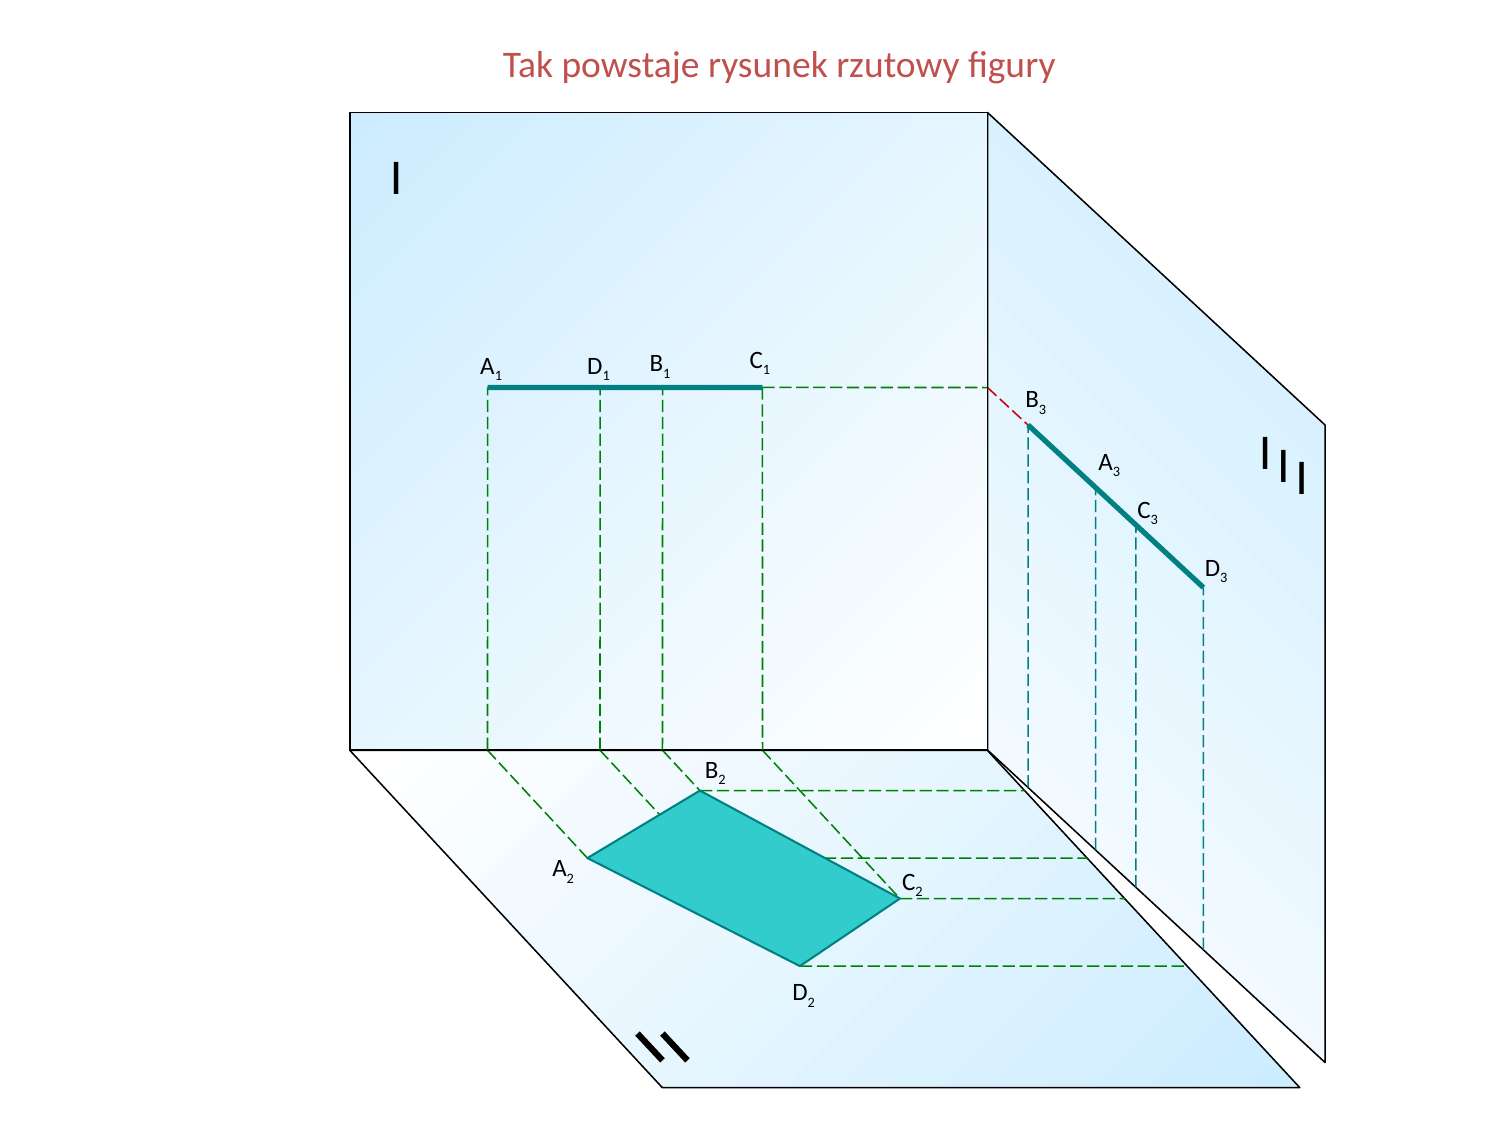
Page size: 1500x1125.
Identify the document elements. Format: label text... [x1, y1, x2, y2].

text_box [349, 112, 988, 751]
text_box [349, 759, 1301, 1088]
text_box Tak powstaje rysunek rzutowy figury [488, 32, 1072, 93]
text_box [987, 112, 1326, 1063]
